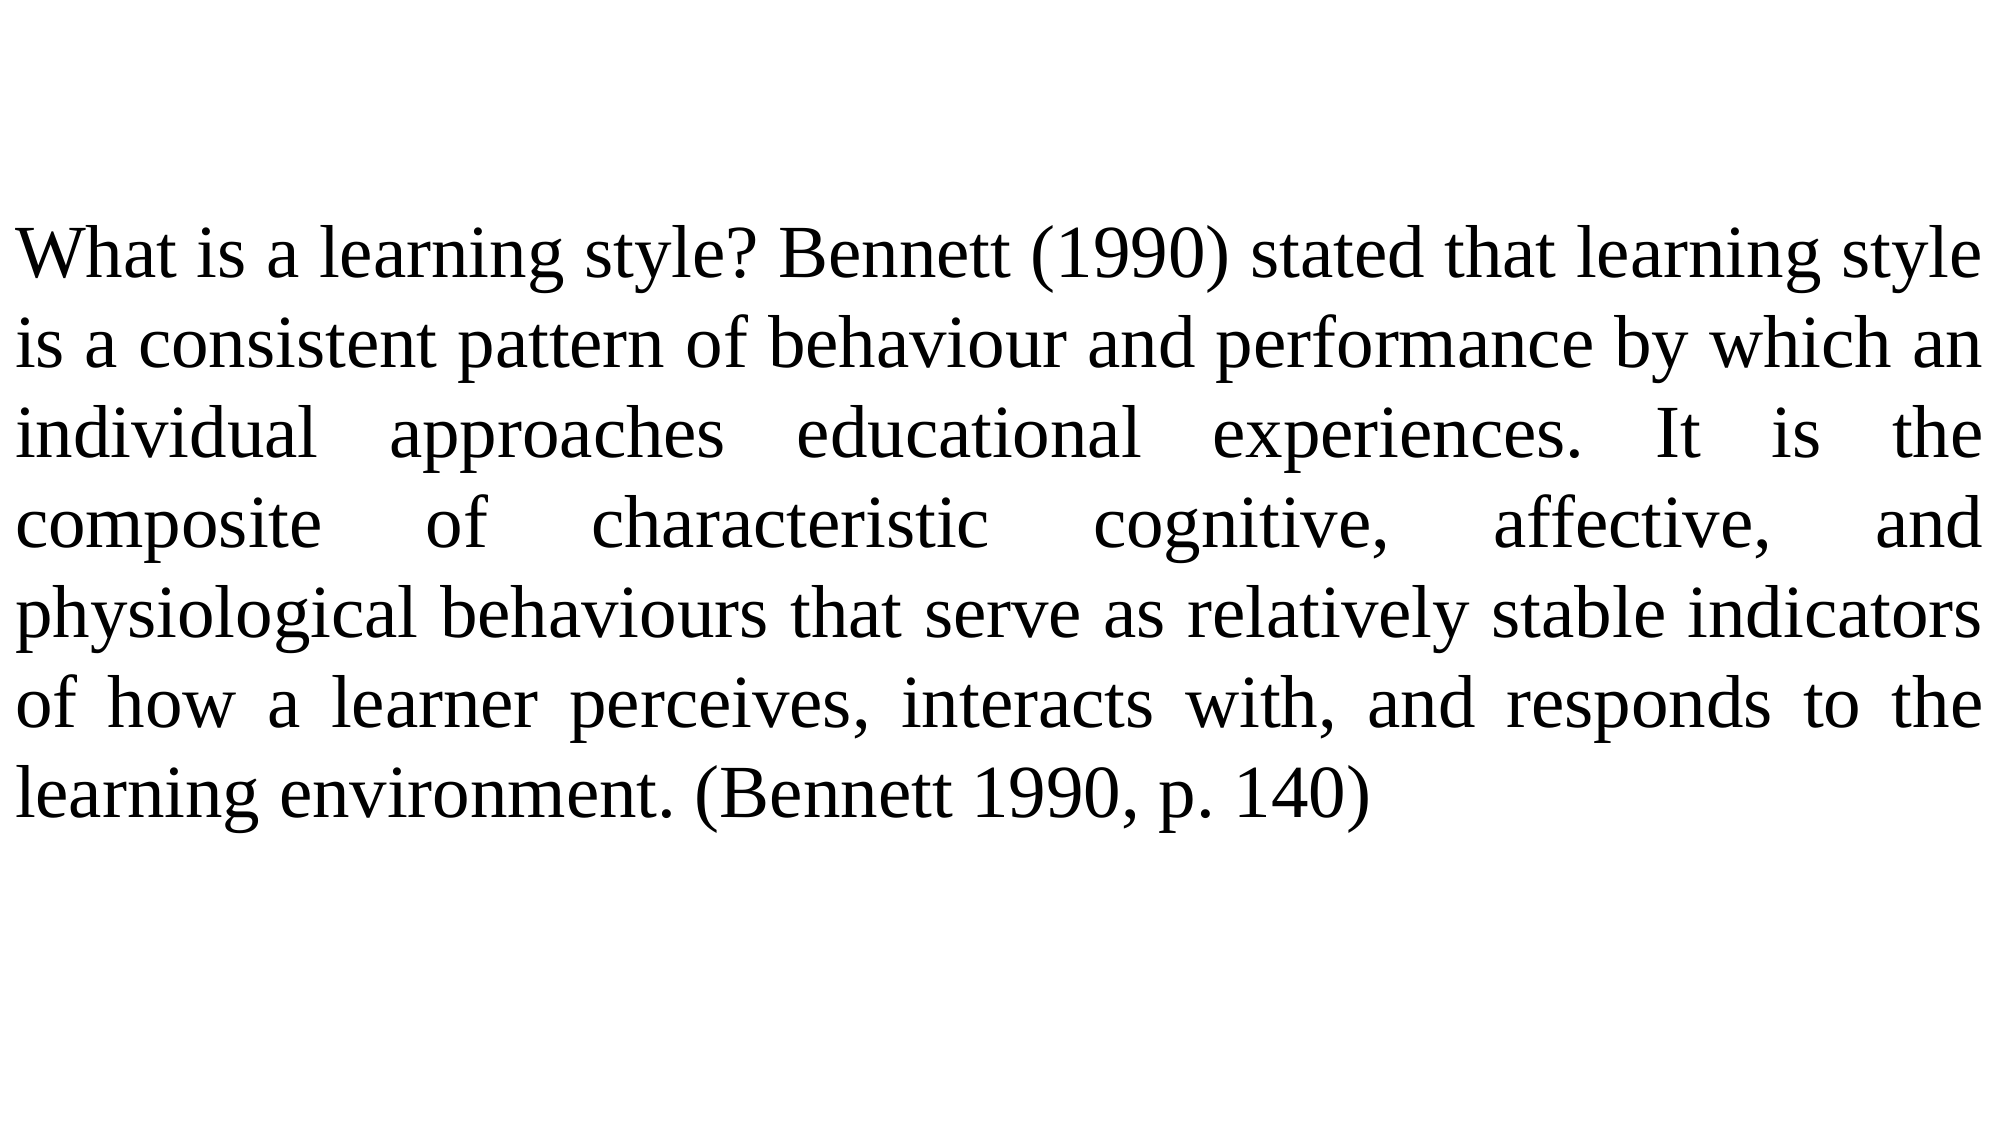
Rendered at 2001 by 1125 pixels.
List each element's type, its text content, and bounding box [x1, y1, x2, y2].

text_box What is a learning style? Bennett (1990) stated that learning style is a consistent pattern of behaviour and performance by which an individual approaches educational experiences. It is the composite of characteristic cognitive, affective, and physiological behaviours that serve as relatively stable indicators of how a learner perceives, interacts with, and responds to the learning environment. (Bennett 1990, p. 140) [0, 194, 2000, 840]
